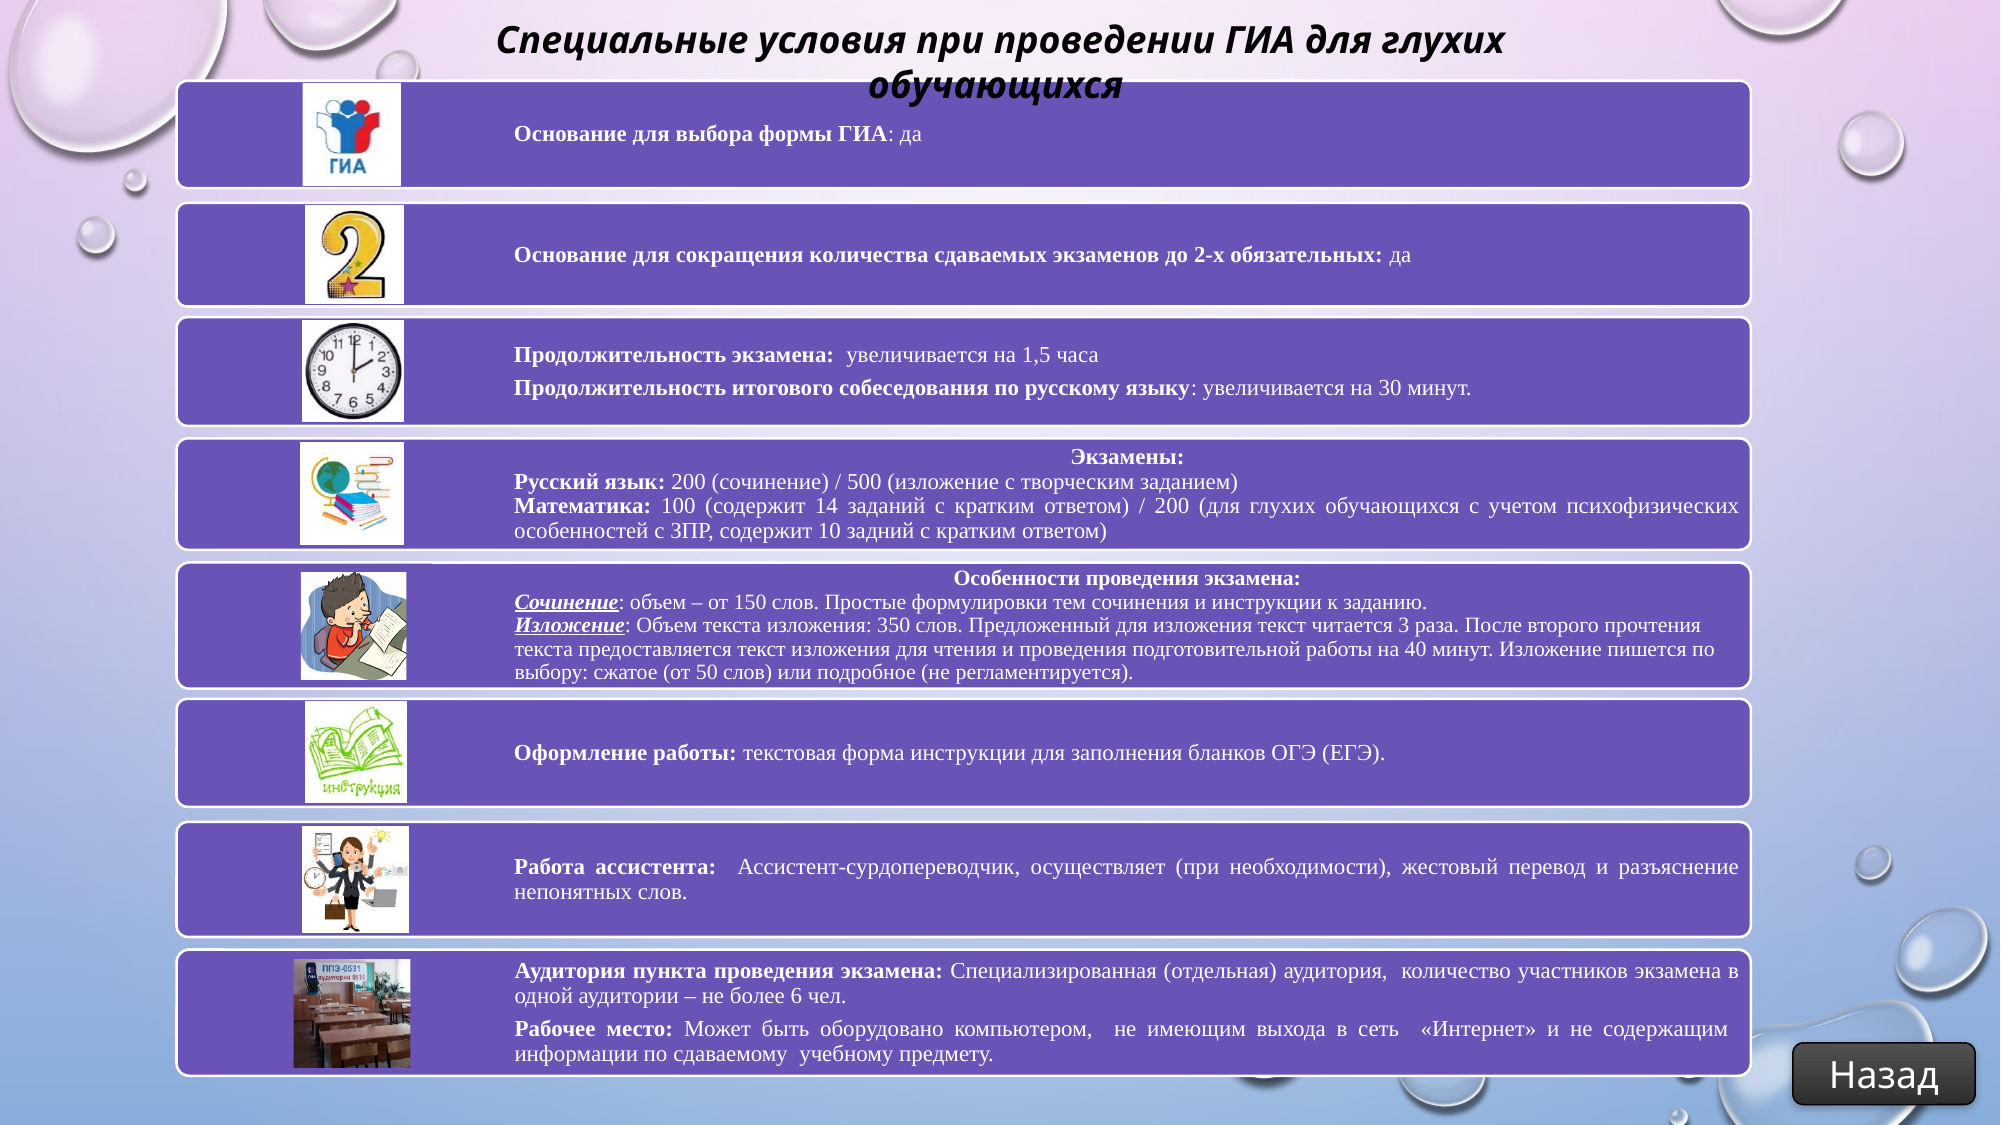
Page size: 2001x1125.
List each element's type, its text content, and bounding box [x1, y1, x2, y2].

picture [0, 0, 2000, 1125]
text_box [176, 80, 1752, 1077]
text_box Специальные условия при проведении ГИА для глухих обучающихся [390, 8, 1611, 78]
text_box Назад [1792, 1042, 1976, 1106]
